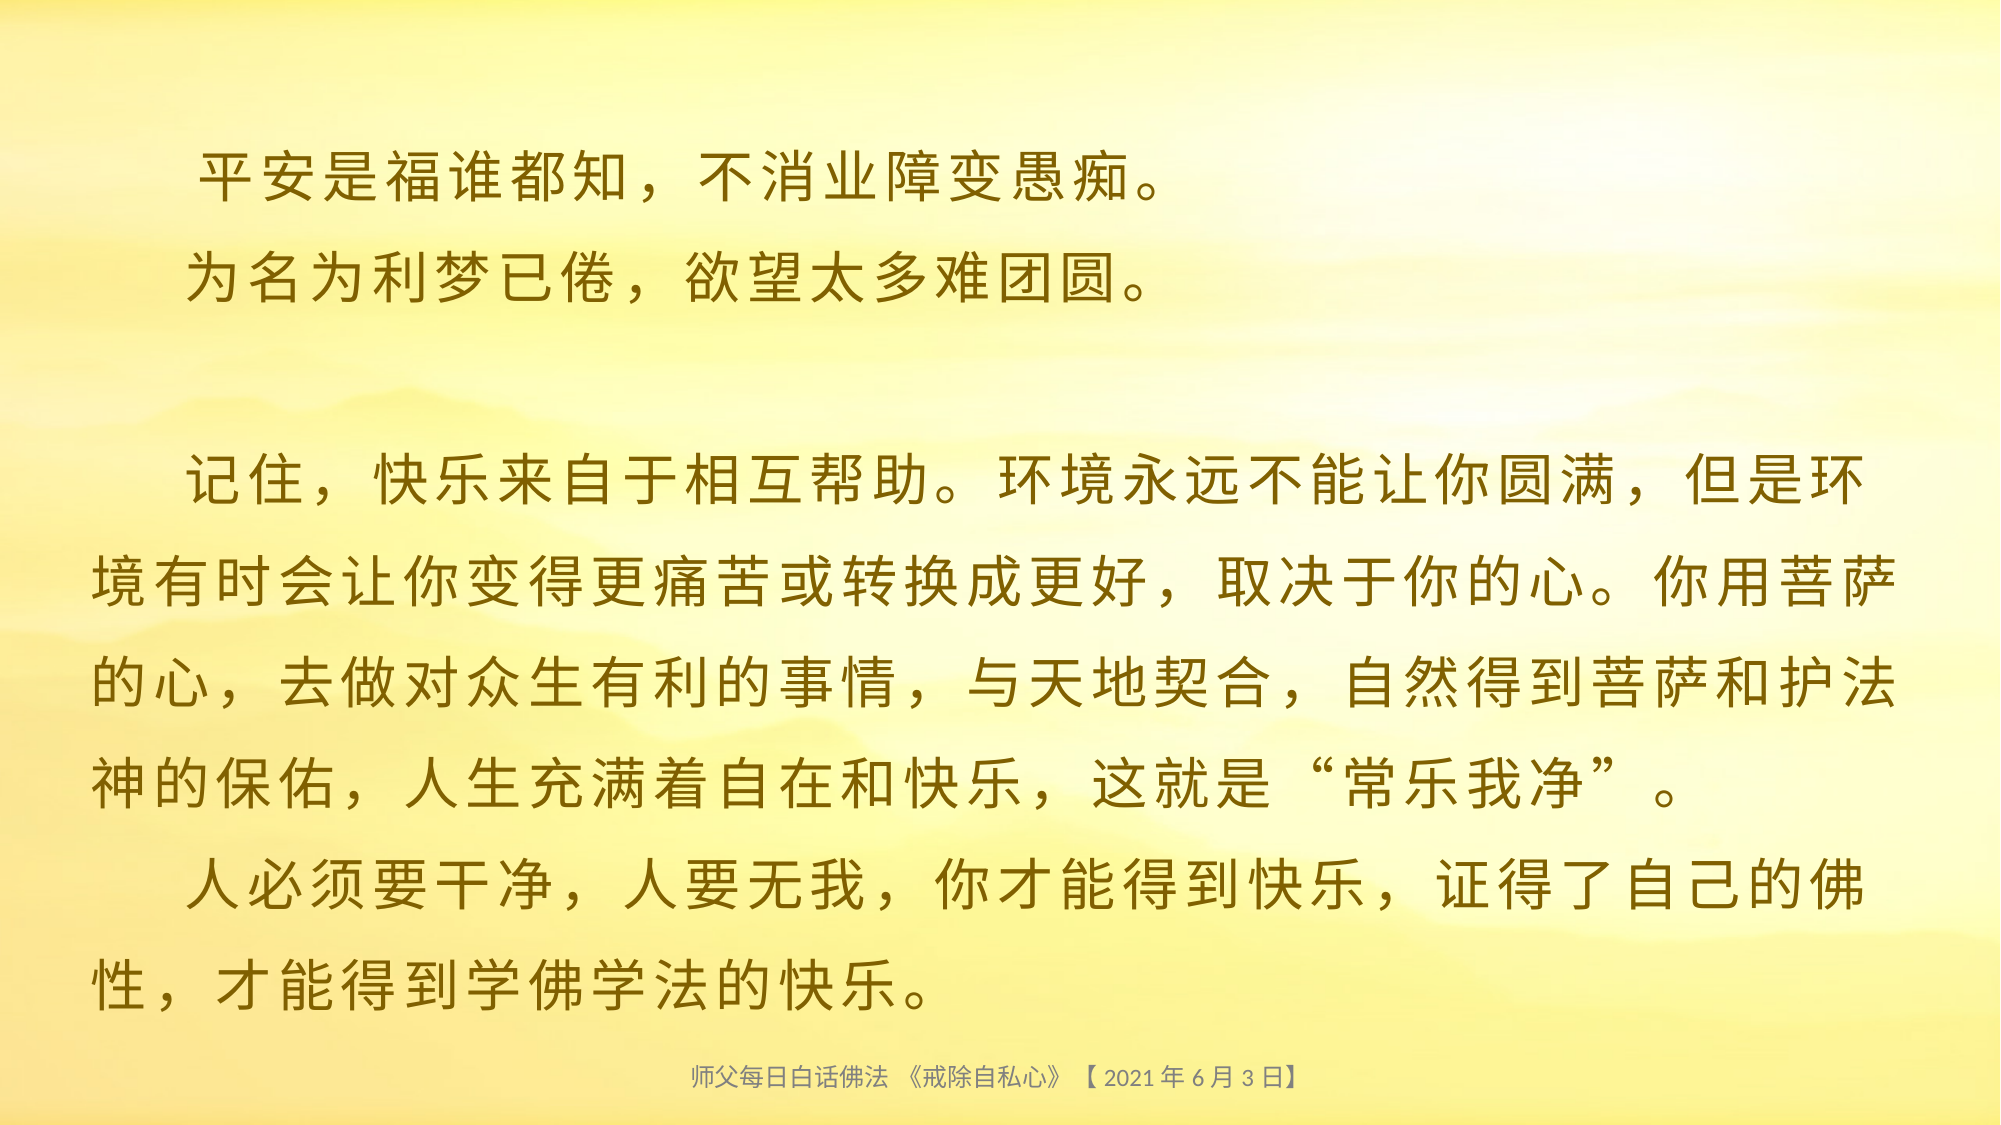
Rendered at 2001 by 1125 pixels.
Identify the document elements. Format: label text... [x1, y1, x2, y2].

title 平安是福谁都知，不消业障变愚痴。 为名为利梦已倦，欲望太多难团圆。 记住，快乐来自于相互帮助。环境永远不能让你圆满，但是环境有时会让你变得更痛苦或转换成更好，取决于你的心。你用菩萨的心，去做对众生有利的事情，与天地契合，自然得到菩萨和护法神的保佑，人生充满着自在和快乐，这就是“常乐我净”。 人必须要干净，人要无我，你才能得到快乐，证得了自己的佛性，才能得到学佛学法的快乐。 [75, 115, 1925, 1010]
picture [0, 0, 2001, 1125]
footer 师父每日白话佛法 《戒除自私心》【2021年6月3日】 [502, 1046, 1498, 1106]
